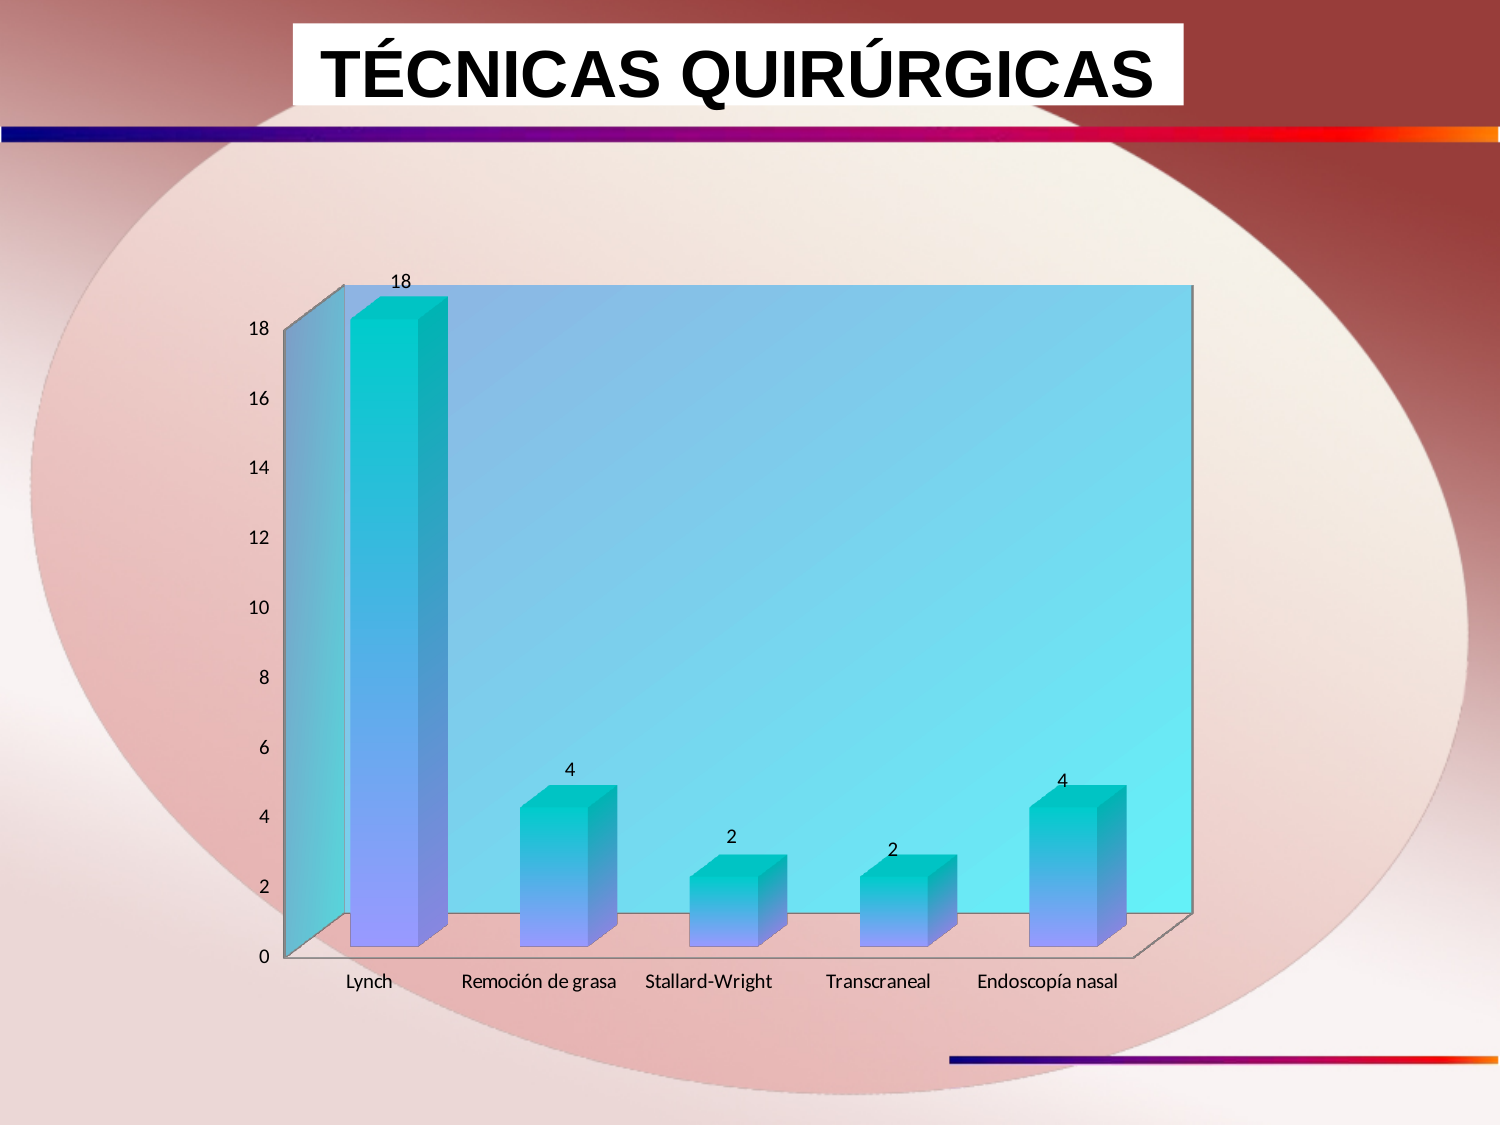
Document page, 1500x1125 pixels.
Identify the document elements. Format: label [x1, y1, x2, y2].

picture [0, 0, 1500, 1125]
chart [222, 269, 1219, 1008]
